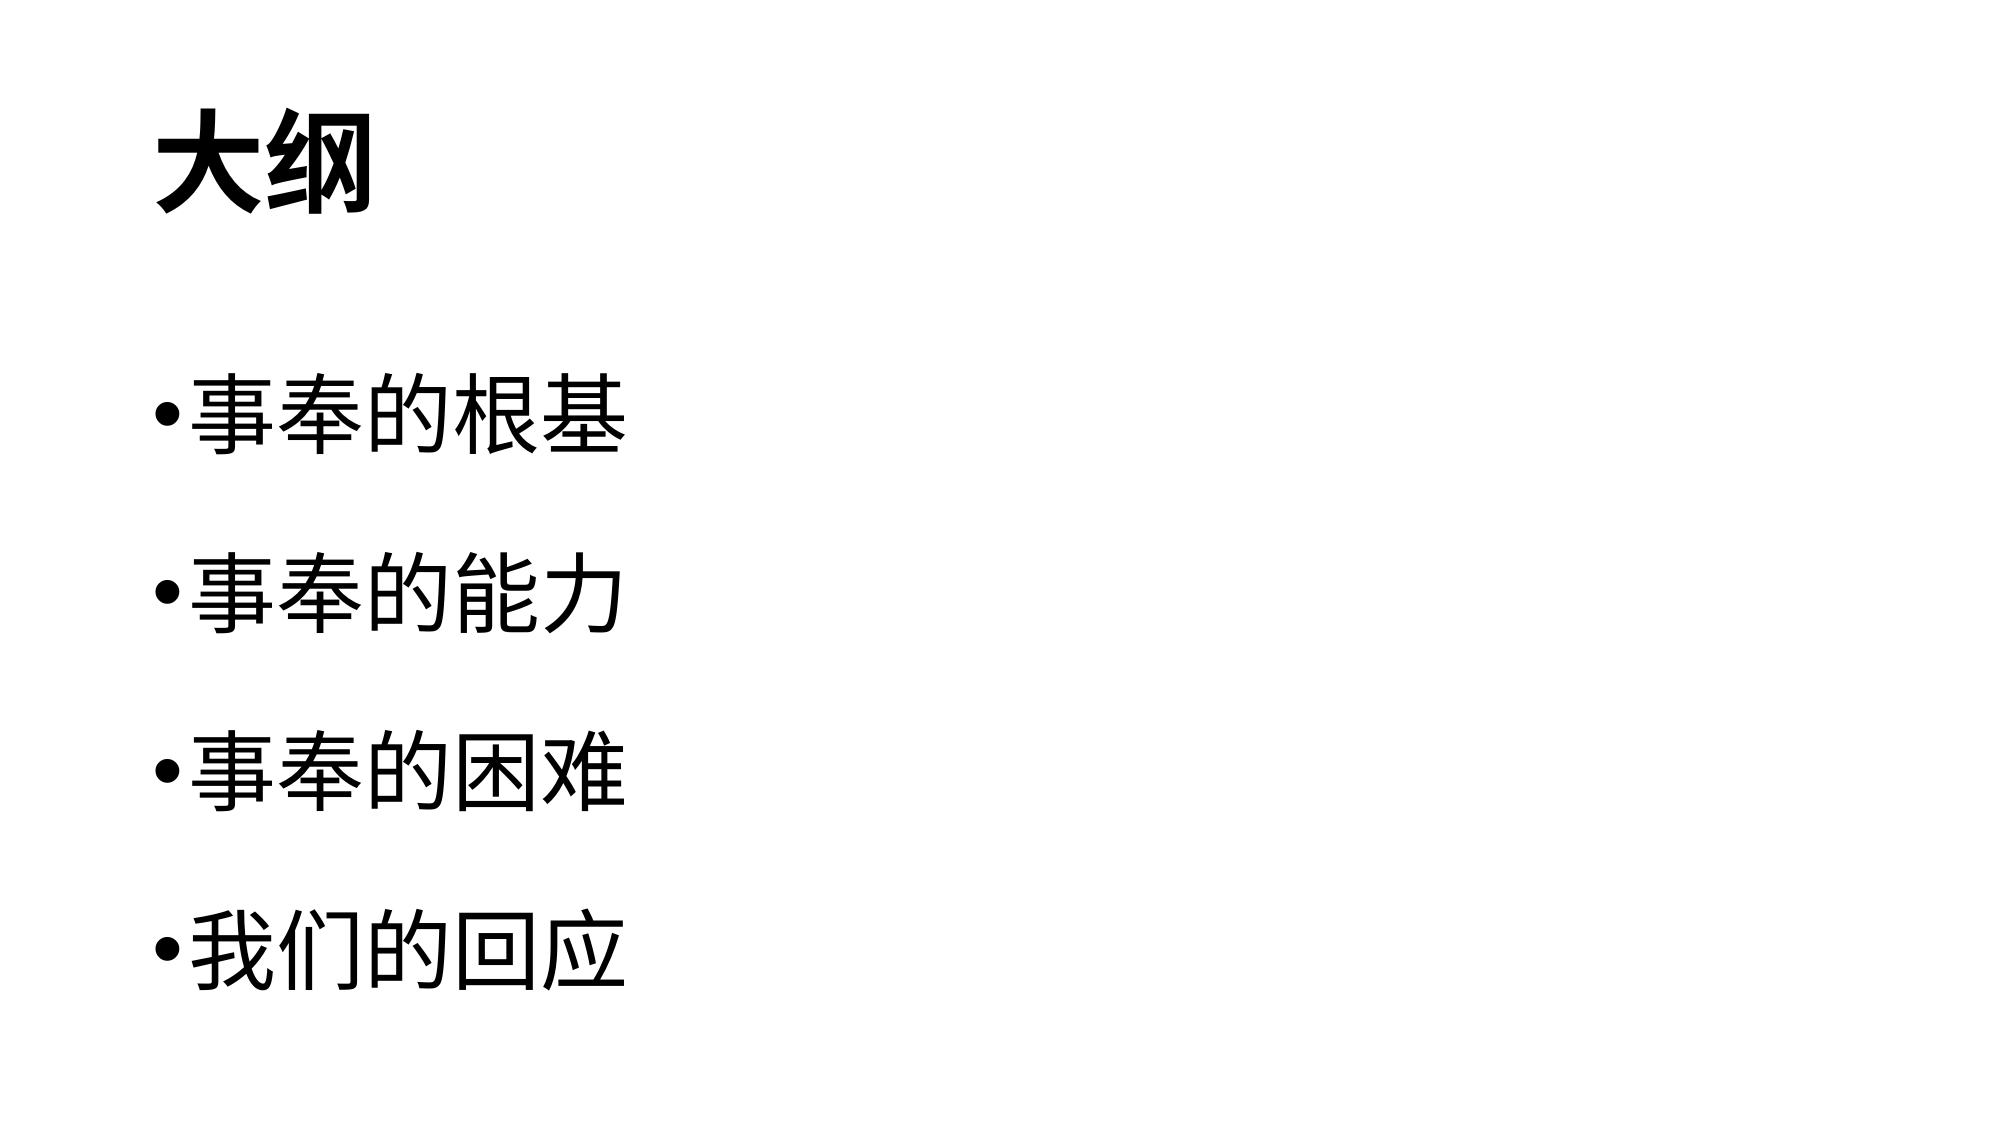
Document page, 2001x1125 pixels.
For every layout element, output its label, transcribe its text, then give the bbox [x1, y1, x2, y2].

list 事奉的根基 事奉的能力 事奉的困难 我们的回应 [137, 299, 1863, 1014]
title 大纲 [137, 59, 1863, 278]
